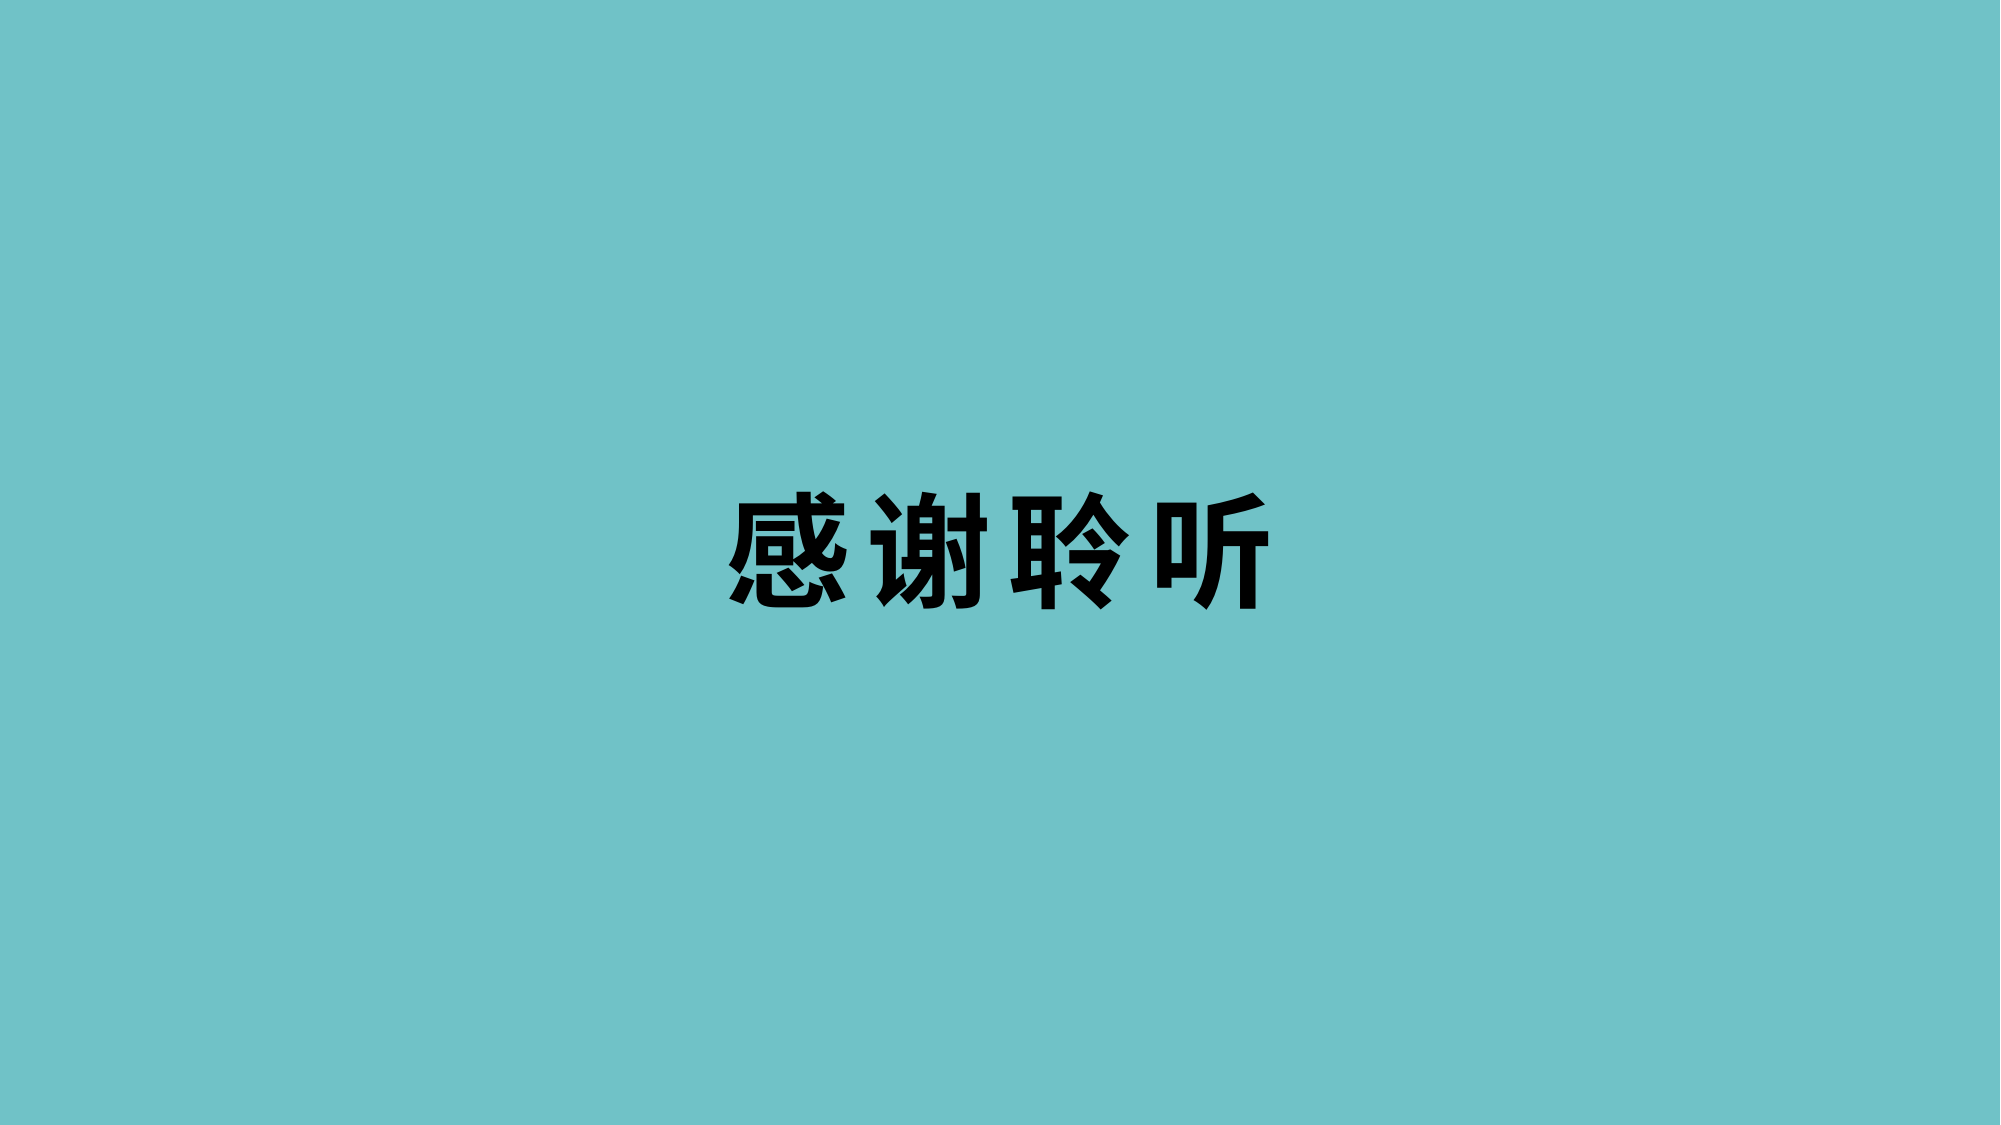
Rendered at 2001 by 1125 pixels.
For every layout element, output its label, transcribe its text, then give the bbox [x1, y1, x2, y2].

title 感谢聆听 [362, 422, 1638, 632]
